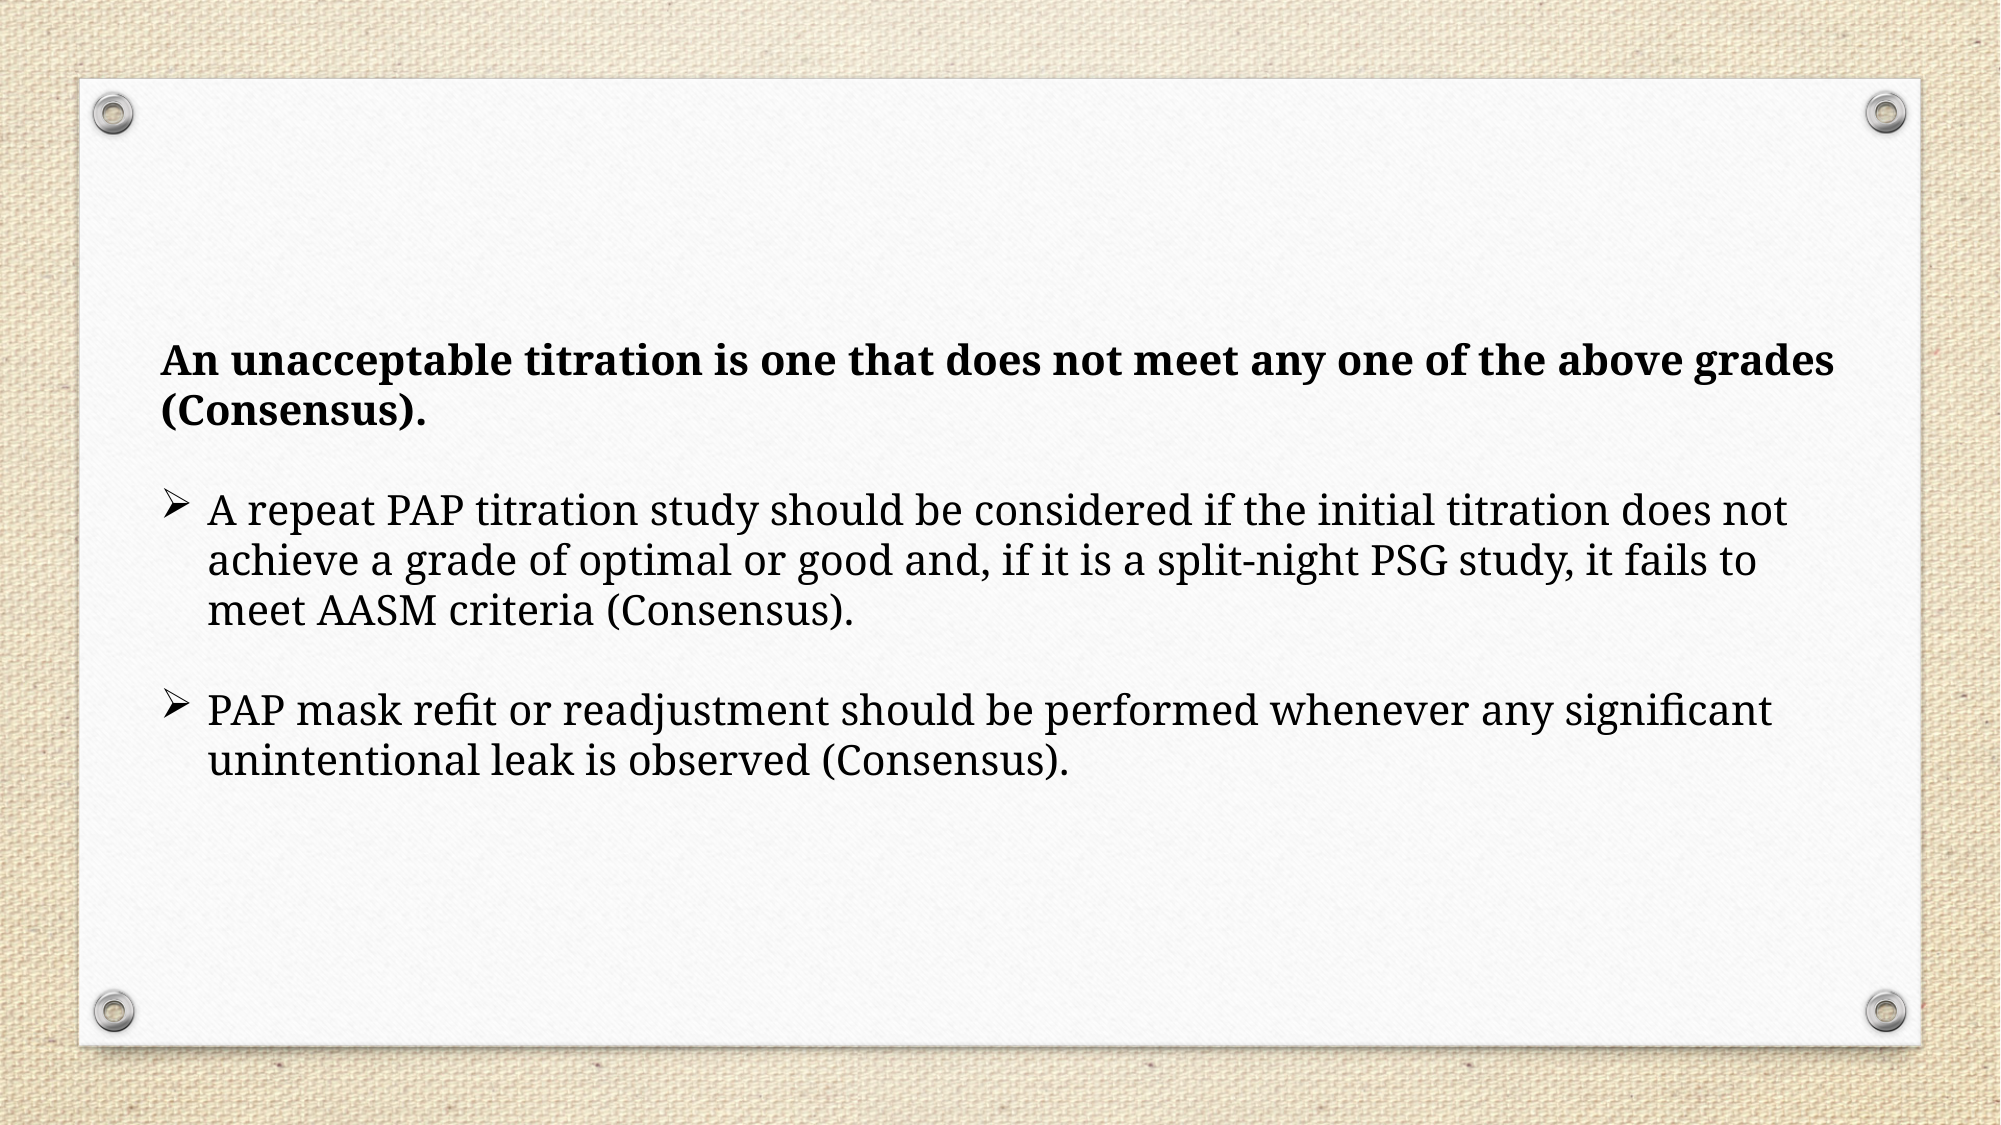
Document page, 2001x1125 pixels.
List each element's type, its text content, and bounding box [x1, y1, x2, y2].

text_box An unacceptable titration is one that does not meet any one of the above grades (Consensus). A repeat PAP titration study should be considered if the initial titration does not achieve a grade of optimal or good and, if it is a split-night PSG study, it fails to meet AASM criteria (Consensus). PAP mask refit or readjustment should be performed whenever any significant unintentional leak is observed (Consensus). [145, 281, 1856, 837]
picture [0, 0, 2001, 1125]
